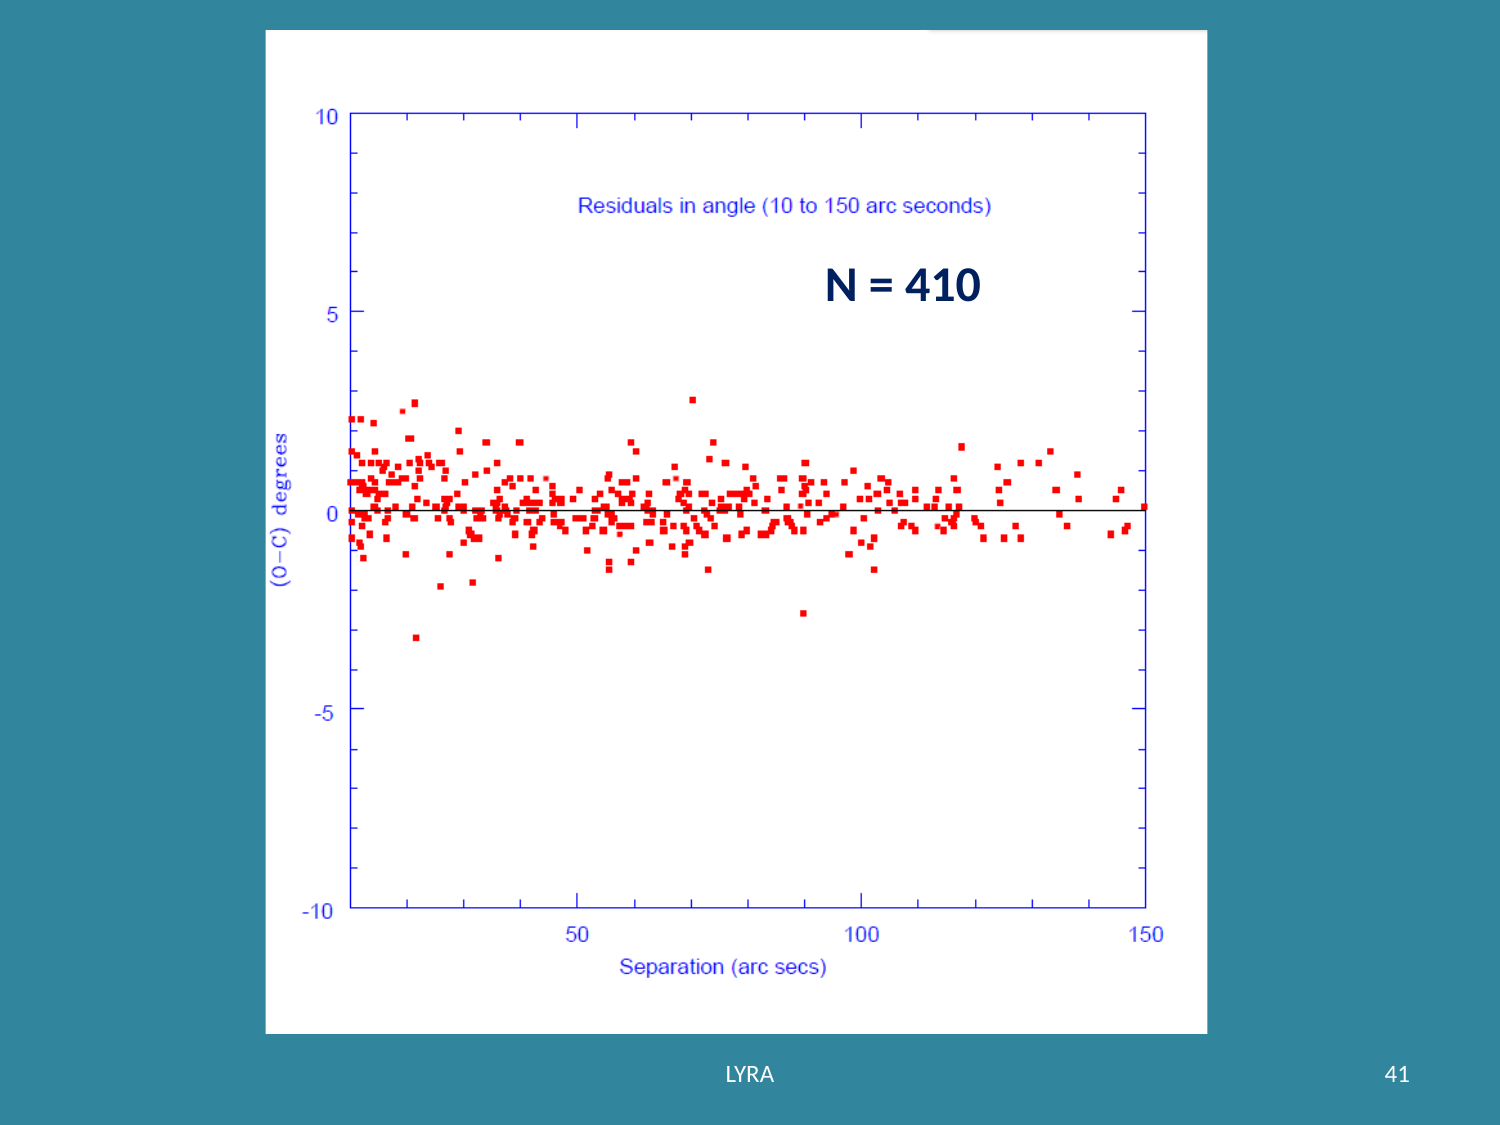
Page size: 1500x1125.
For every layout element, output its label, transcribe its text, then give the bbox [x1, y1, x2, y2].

footer LYRA [512, 1043, 988, 1103]
slide_number 41 [1074, 1042, 1425, 1103]
picture [265, 30, 1208, 1034]
